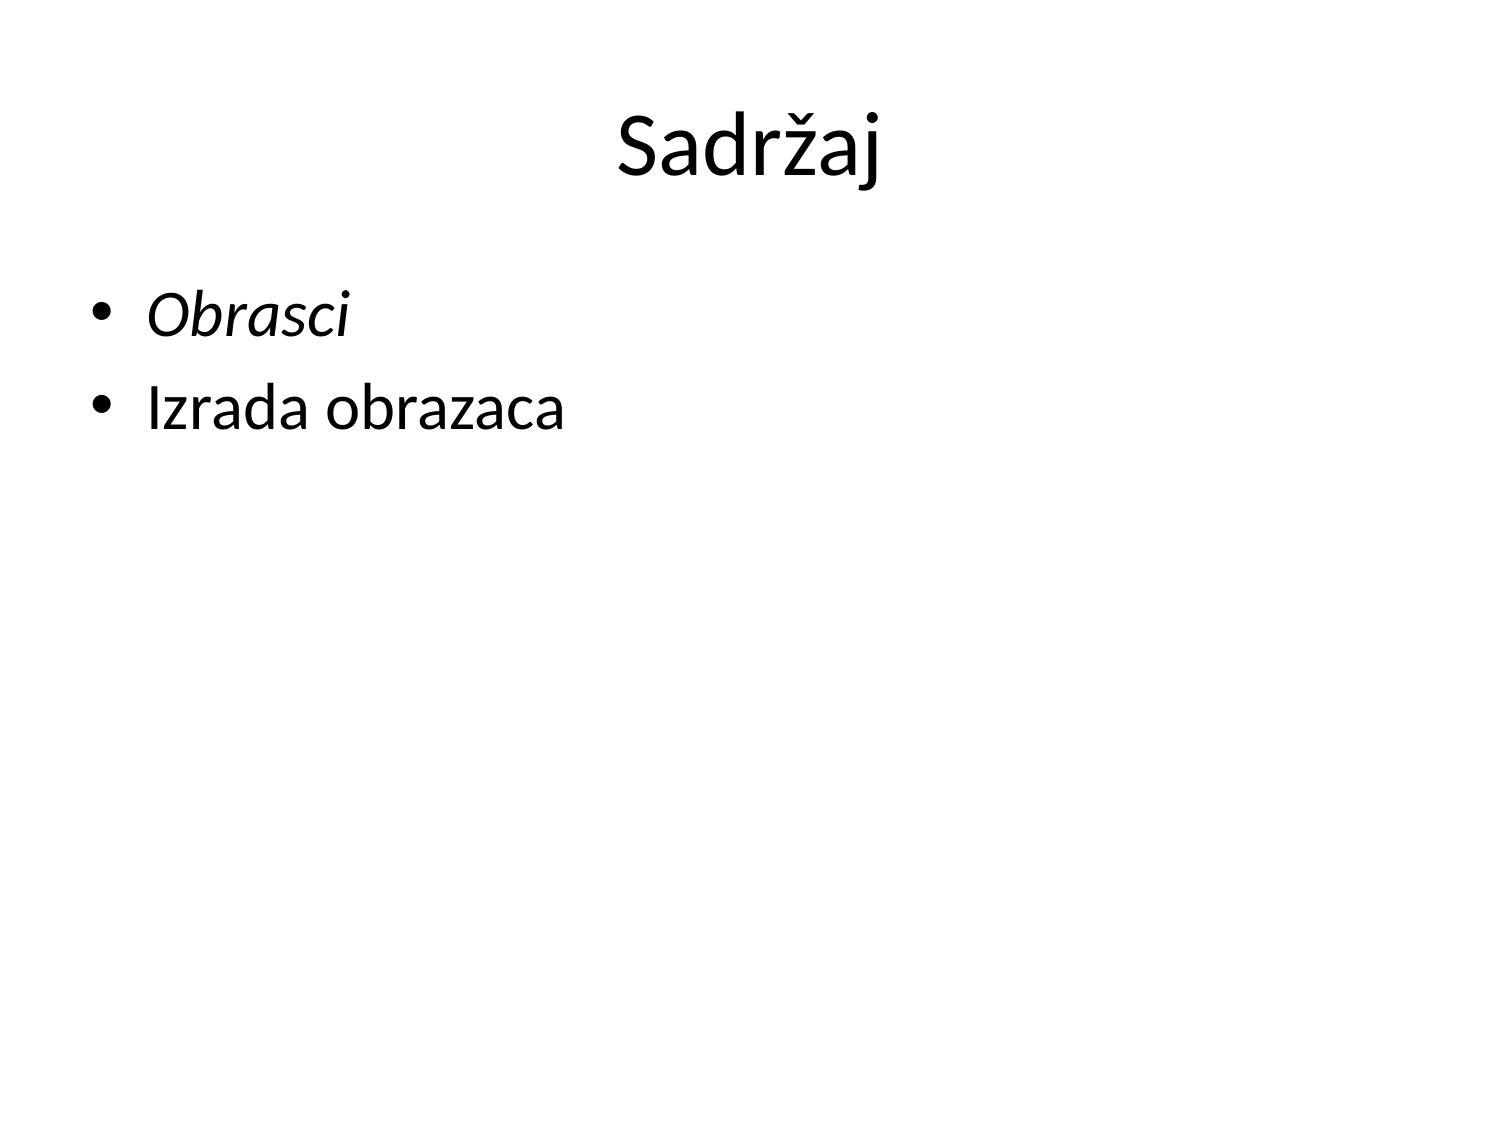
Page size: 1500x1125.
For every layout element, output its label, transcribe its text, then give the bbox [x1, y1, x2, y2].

list Obrasci Izrada obrazaca [75, 262, 1425, 1005]
title Sadržaj [75, 45, 1425, 233]
